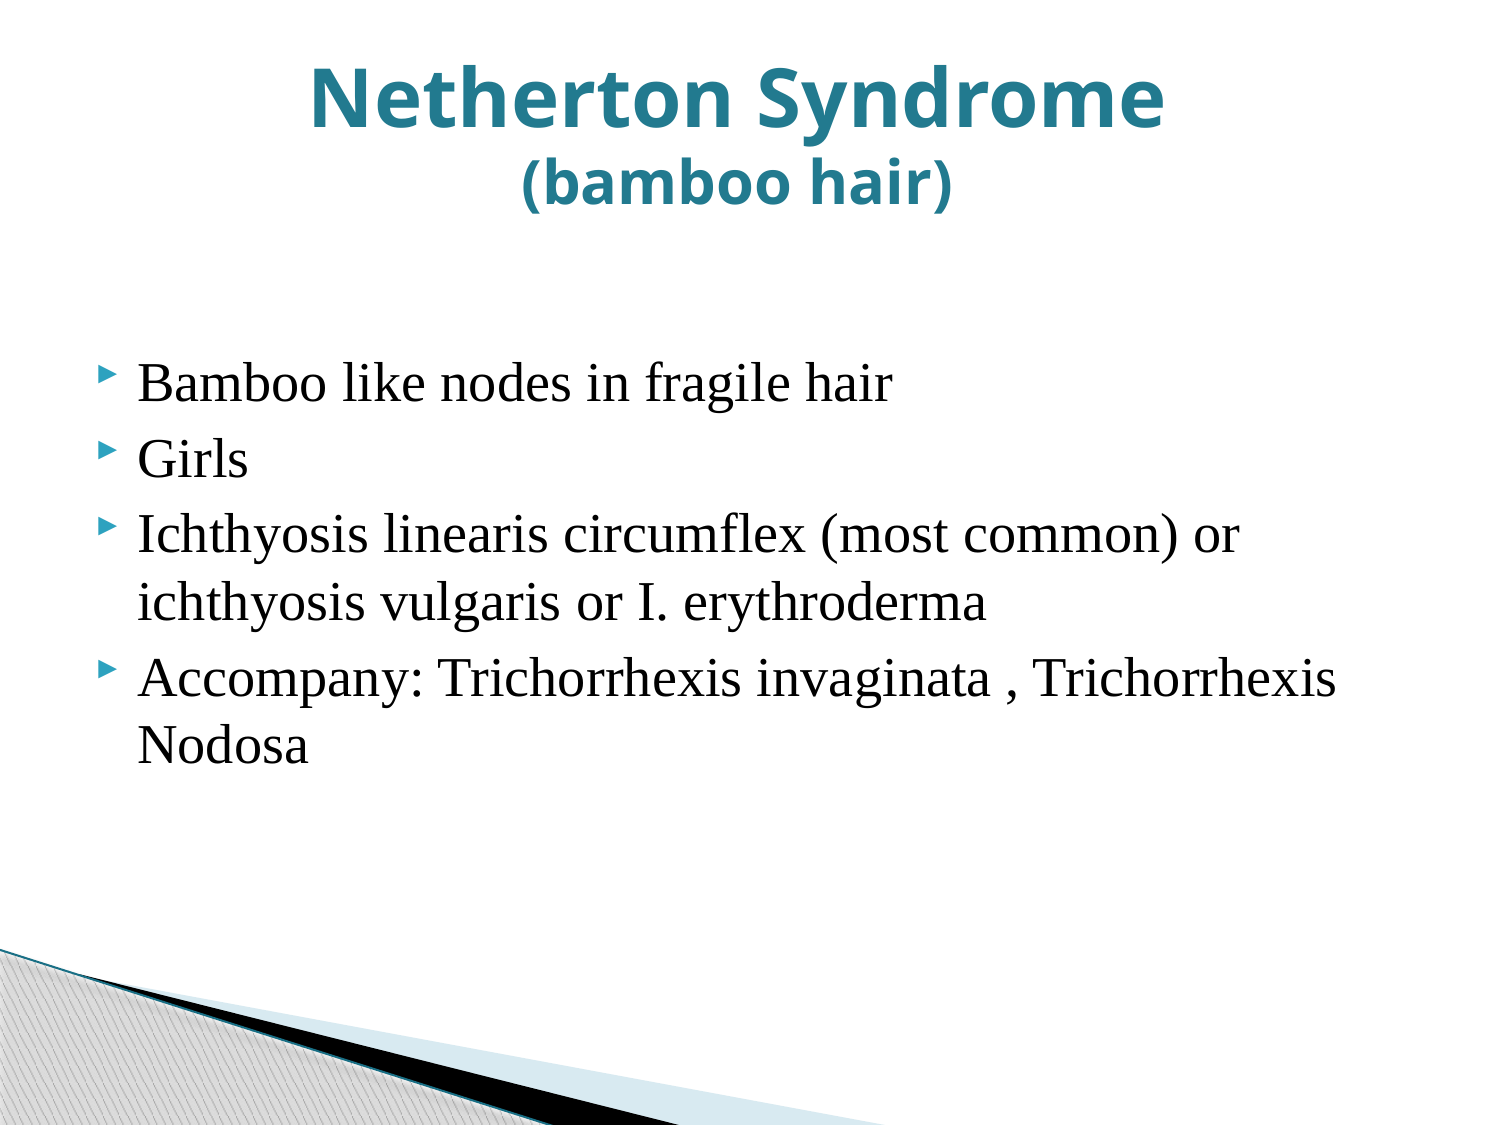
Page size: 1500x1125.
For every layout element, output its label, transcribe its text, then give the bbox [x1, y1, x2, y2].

title Netherton Syndrome (bamboo hair) [62, 37, 1413, 225]
list Bamboo like nodes in fragile hair Girls Ichthyosis linearis circumflex (most common) or ichthyosis vulgaris or I. erythroderma Accompany: Trichorrhexis invaginata , Trichorrhexis Nodosa [62, 337, 1413, 1080]
